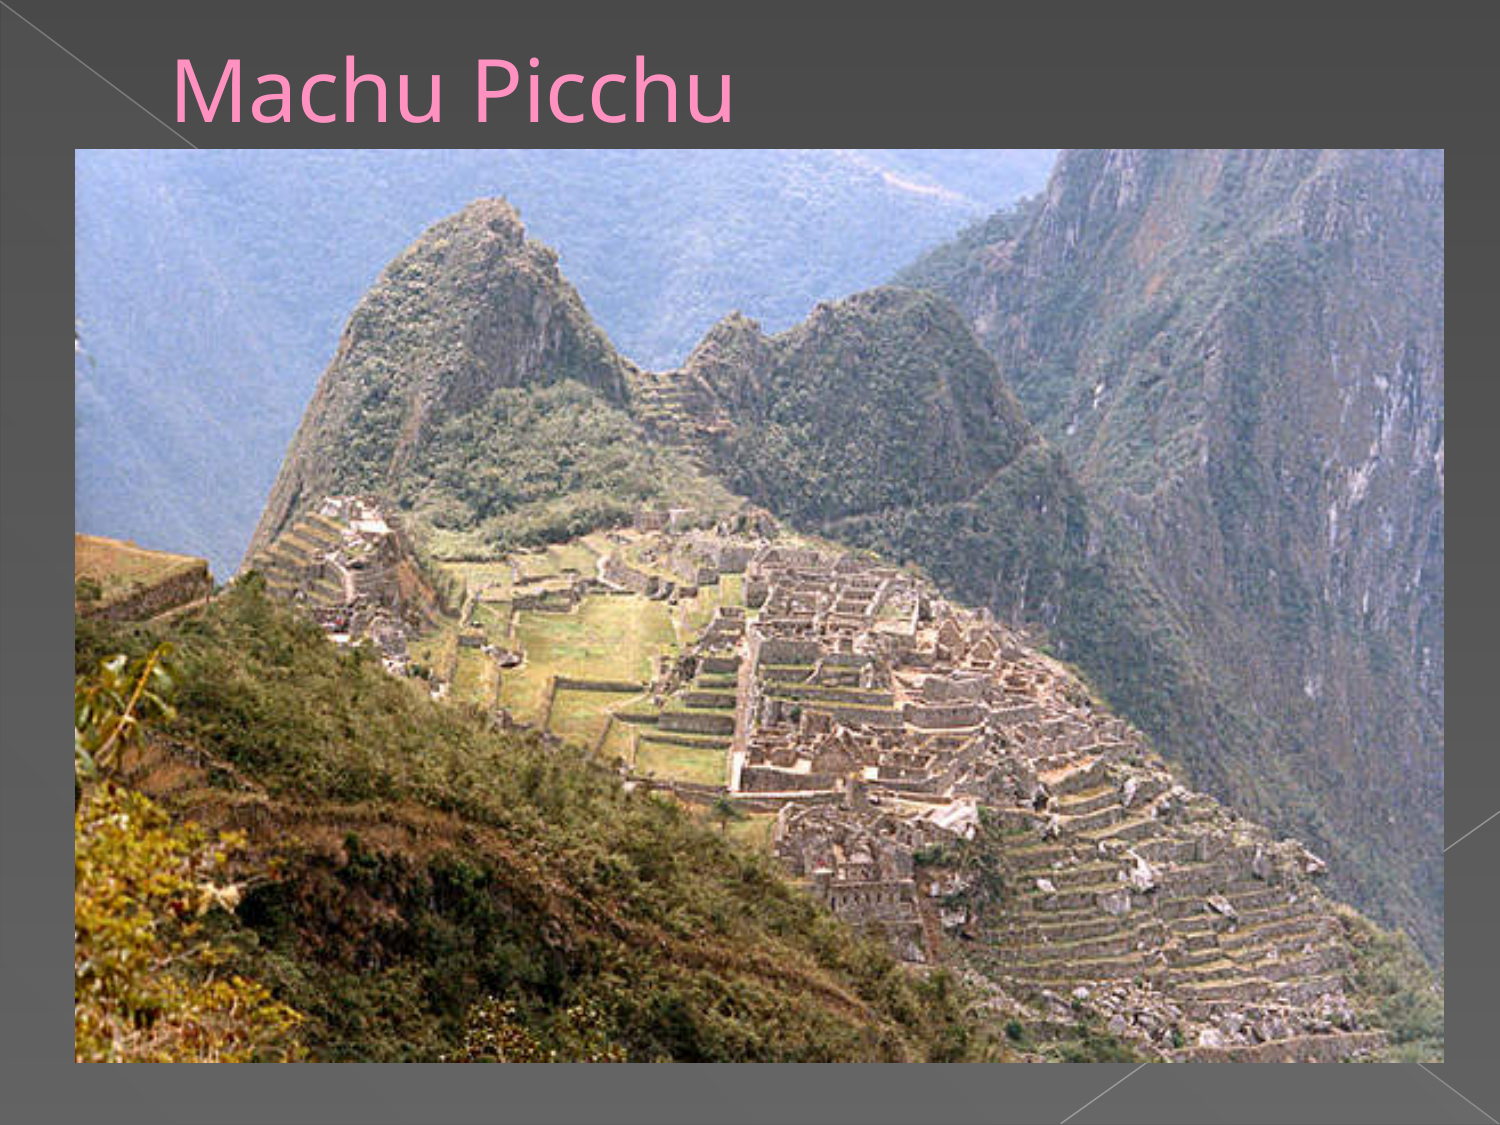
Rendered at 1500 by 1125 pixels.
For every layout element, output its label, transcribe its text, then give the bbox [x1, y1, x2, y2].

picture [74, 149, 1444, 1063]
title Machu Picchu [75, 0, 1425, 148]
